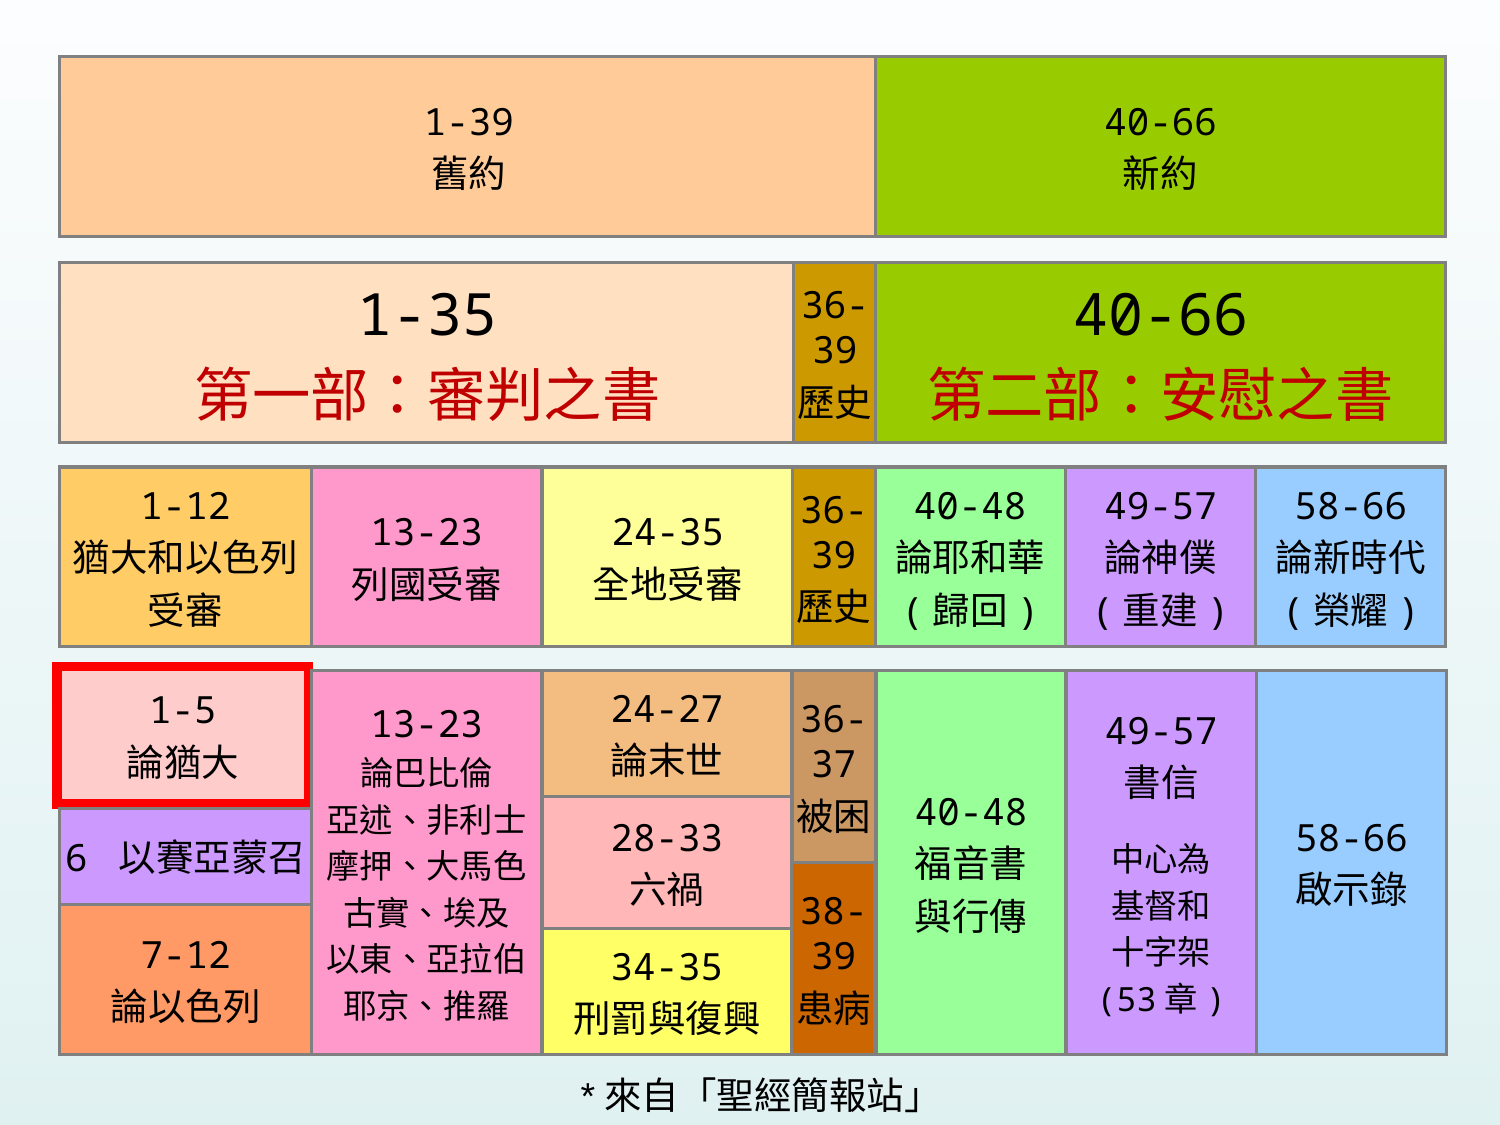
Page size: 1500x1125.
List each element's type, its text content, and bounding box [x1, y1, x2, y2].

text_box 40-48 論耶和華 (歸回) [876, 466, 1065, 647]
text_box 28-33 六禍 [542, 796, 792, 928]
text_box *來自「聖經簡報站」 [565, 1064, 957, 1125]
text_box 40-48 福音書 與行傳 [876, 670, 1066, 1055]
text_box 58-66 論新時代 (榮耀) [1255, 466, 1446, 647]
text_box 13-23 列國受審 [311, 466, 542, 647]
text_box 6 以賽亞蒙召 [59, 808, 311, 905]
text_box 34-35 刑罰與復興 [542, 928, 792, 1055]
text_box 38- 39 患病 [792, 862, 875, 1055]
text_box 36- 39 歷史 [792, 466, 876, 647]
text_box 58-66 啟示錄 [1256, 670, 1447, 1055]
text_box 40-66 第二部：安慰之書 [875, 262, 1446, 443]
text_box 1-12 猶大和以色列 受審 [59, 466, 311, 647]
text_box 24-35 全地受審 [542, 466, 792, 647]
text_box 49-57 書信 中心為 基督和 十字架 (53章) [1066, 670, 1256, 1055]
text_box 36- 39 歷史 [793, 262, 875, 443]
text_box 40-66 新約 [875, 56, 1446, 237]
text_box 24-27 論末世 [542, 670, 792, 796]
text_box 1-39 舊約 [59, 56, 875, 237]
text_box 36- 37 被困 [792, 670, 876, 863]
text_box 13-23 論巴比倫 亞述、非利士 摩押、大馬色 古實、埃及 以東、亞拉伯 耶京、推羅 [311, 670, 542, 1055]
text_box 1-35 第一部：審判之書 [59, 262, 793, 443]
text_box 1-5 論猶大 [56, 666, 309, 805]
text_box 7-12 論以色列 [59, 905, 311, 1055]
text_box 49-57 論神僕 (重建) [1065, 466, 1255, 647]
